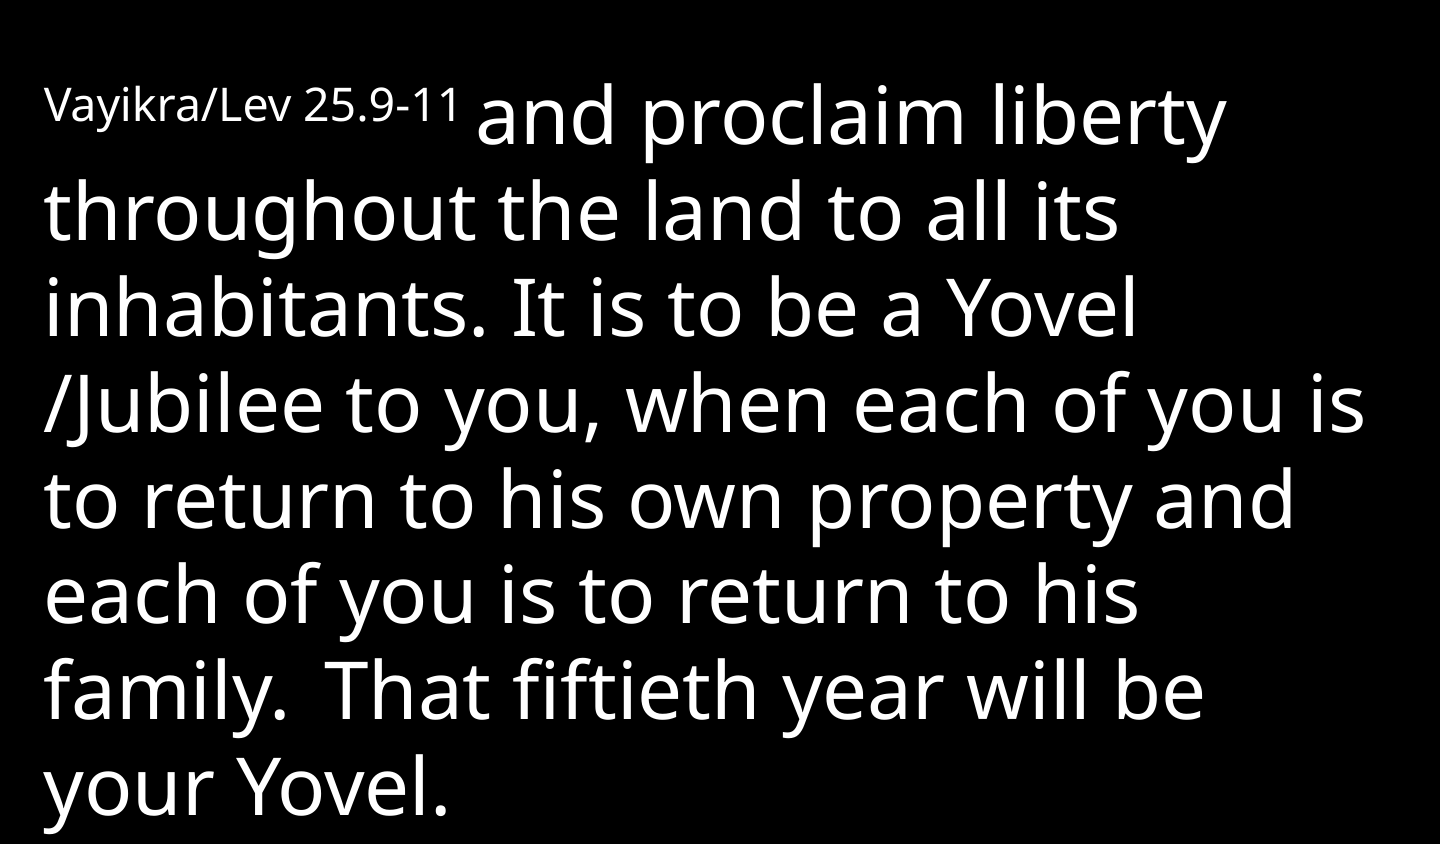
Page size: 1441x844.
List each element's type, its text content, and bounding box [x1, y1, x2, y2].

subtitle Vayikra/Lev 25.9-11 and proclaim liberty throughout the land to all its inhabitants. It is to be a Yovel /Jubilee to you, when each of you is to return to his own property and each of you is to return to his family. That fiftieth year will be your Yovel. [32, 59, 1408, 844]
